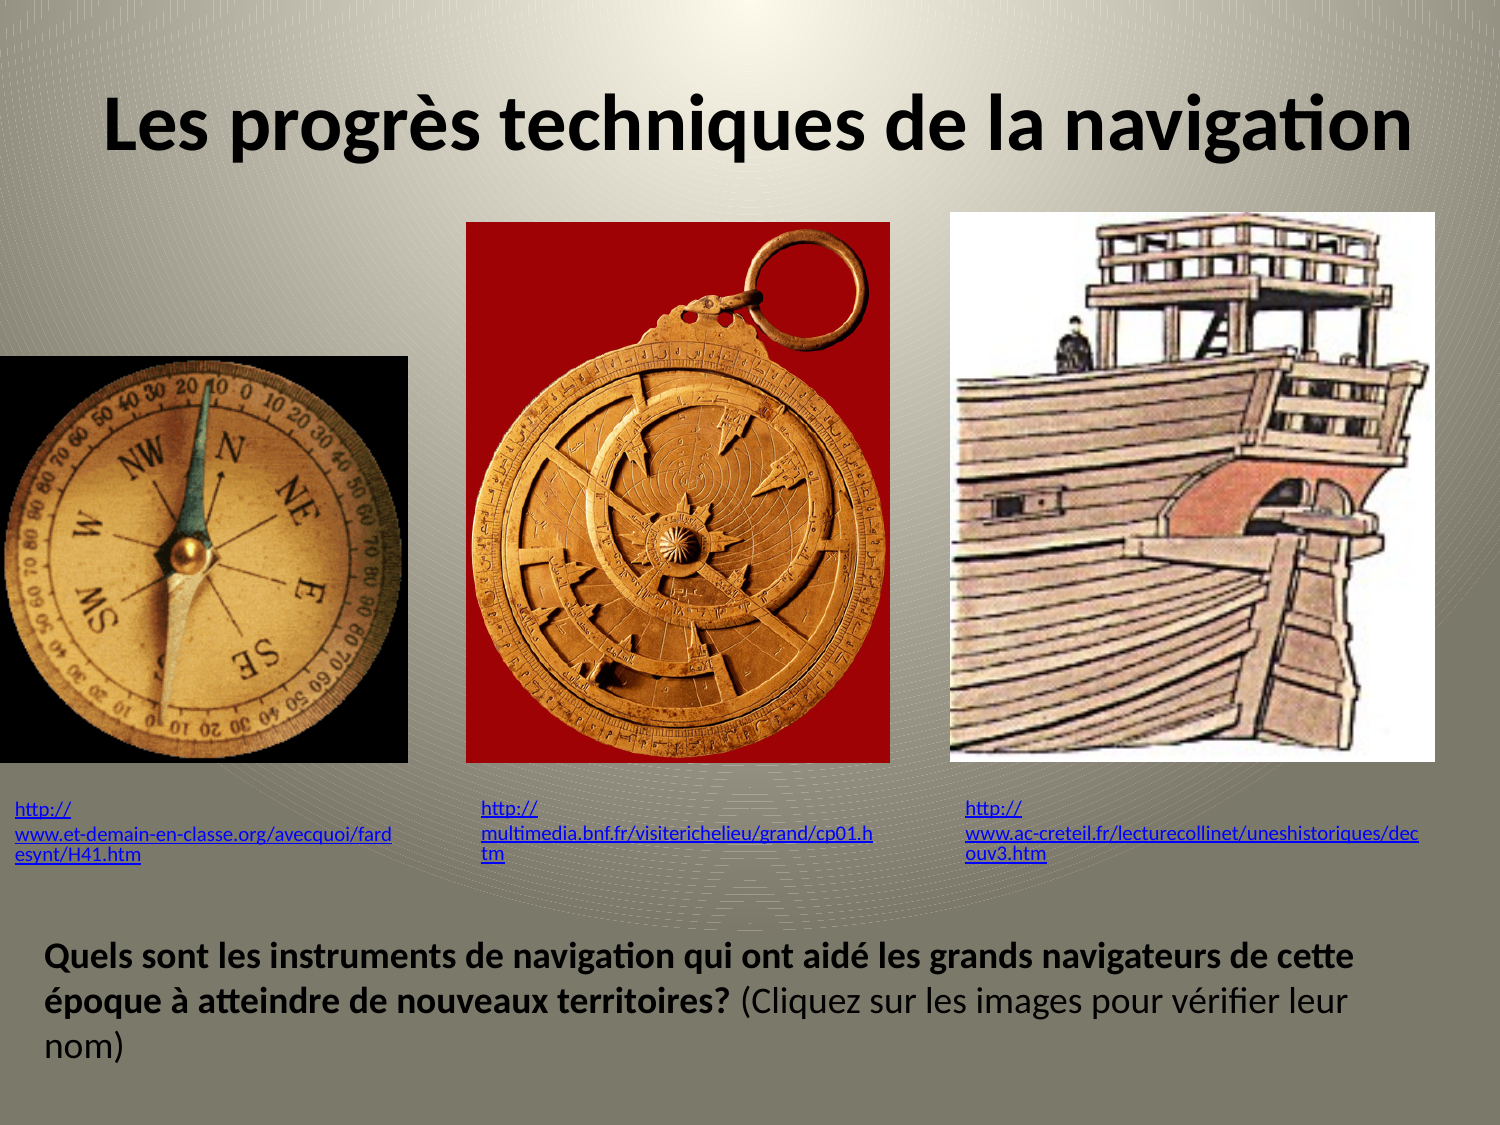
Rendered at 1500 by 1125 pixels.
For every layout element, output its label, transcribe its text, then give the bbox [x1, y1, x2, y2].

text_box http://www.et-demain-en-classe.org/avecquoi/fardesynt/H41.htm [0, 787, 408, 898]
picture [466, 222, 890, 764]
picture [0, 356, 408, 764]
title Les progrès techniques de la navigation [84, 24, 1435, 212]
text_box http://www.ac-creteil.fr/lecturecollinet/uneshistoriques/decouv3.htm [950, 786, 1435, 897]
picture [950, 211, 1435, 762]
text_box Quels sont les instruments de navigation qui ont aidé les grands navigateurs de cette époque à atteindre de nouveaux territoires? (Cliquez sur les images pour vérifier leur nom) [29, 923, 1435, 1073]
text_box http://multimedia.bnf.fr/visiterichelieu/grand/cp01.htm [466, 786, 890, 897]
